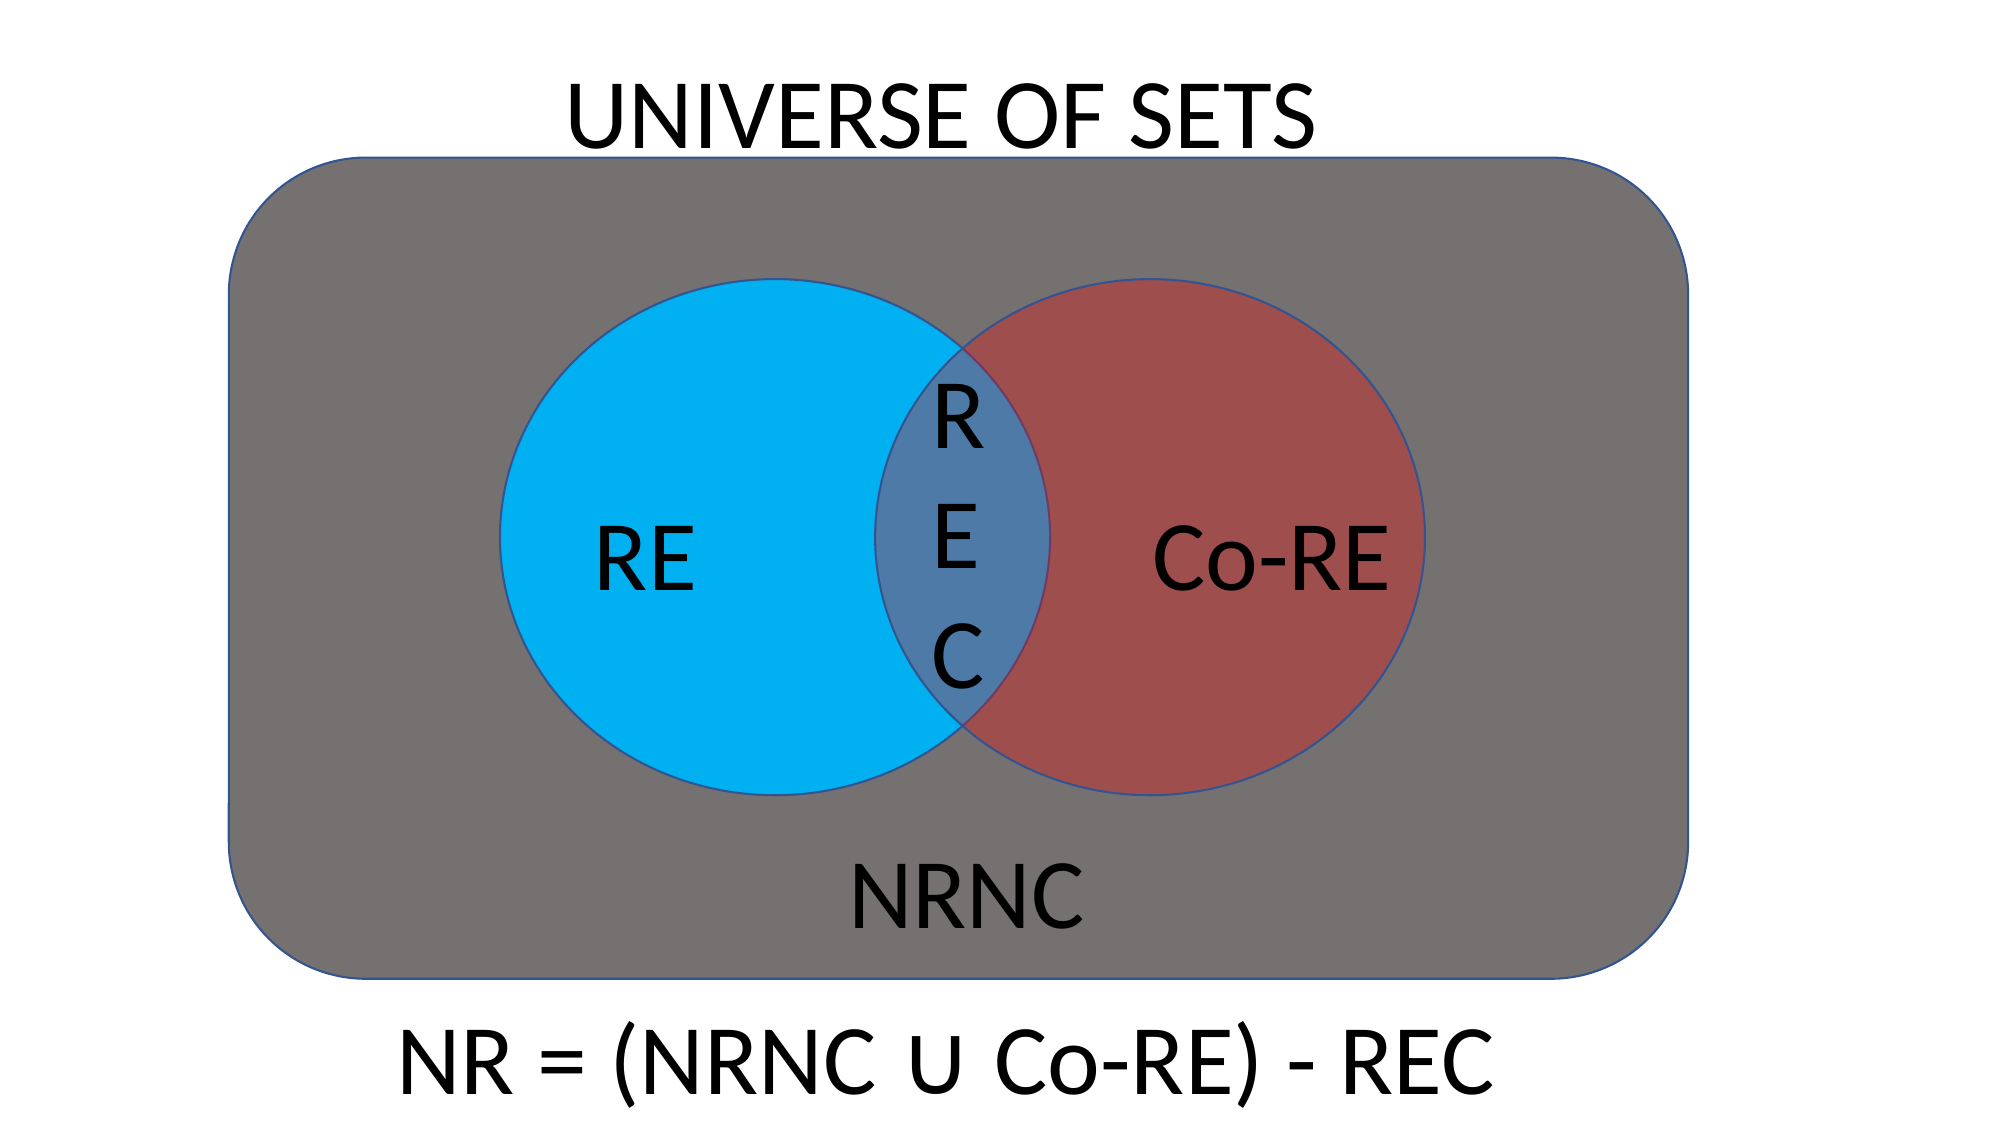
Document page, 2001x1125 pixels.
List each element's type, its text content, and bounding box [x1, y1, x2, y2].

text_box Co-RE [1137, 483, 1475, 618]
text_box UNIVERSE OF SETS [549, 41, 1425, 177]
text_box [227, 156, 1690, 980]
text_box REC [916, 341, 975, 717]
text_box [951, 278, 1420, 797]
text_box [874, 399, 916, 675]
text_box [498, 278, 962, 797]
text_box NRNC [833, 820, 1146, 956]
text_box RE [579, 483, 750, 618]
text_box NR = (NRNC ∪ Co-RE) - REC [270, 987, 1621, 1122]
